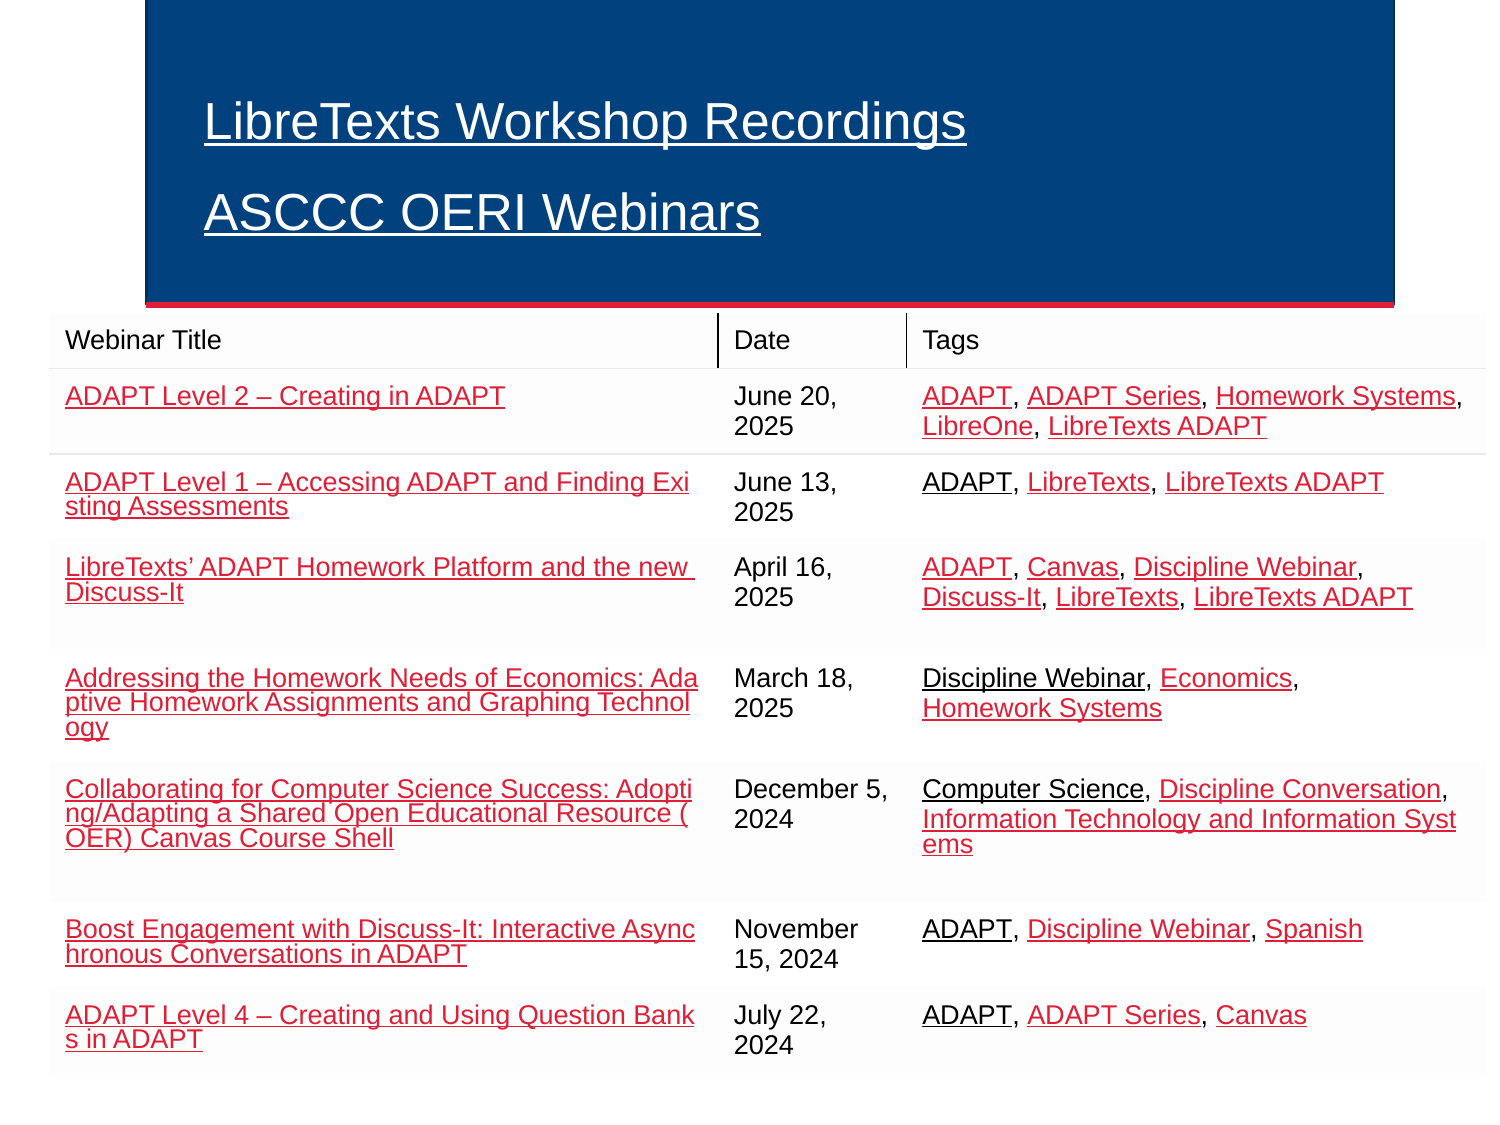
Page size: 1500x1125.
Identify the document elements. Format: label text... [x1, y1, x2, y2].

table_cell ADAPT, Canvas, Discipline Webinar, Discuss-It, LibreTexts, LibreTexts ADAPT [907, 539, 1486, 650]
table_cell ADAPT, ADAPT Series, Canvas [907, 987, 1486, 1073]
table_cell Collaborating for Computer Science Success: Adopting/Adapting a Shared Open Educational Resource (OER) Canvas Course Shell [49, 761, 718, 902]
table_cell Computer Science, Discipline Conversation, Information Technology and Information Systems [907, 761, 1486, 902]
table_cell ADAPT, LibreTexts, LibreTexts ADAPT [907, 455, 1486, 539]
table_cell Addressing the Homework Needs of Economics: Adaptive Homework Assignments and Graphing Technology [49, 650, 718, 761]
table_cell June 20, 2025 [718, 369, 907, 453]
table_cell LibreTexts’ ADAPT Homework Platform and the new Discuss-It [49, 539, 718, 650]
table_cell December 5, 2024 [718, 761, 907, 902]
table_cell ADAPT, ADAPT Series, Homework Systems, LibreOne, LibreTexts ADAPT [907, 369, 1486, 453]
table_cell July 22, 2024 [718, 987, 907, 1073]
table_cell Discipline Webinar, Economics, Homework Systems [907, 650, 1486, 761]
title LibreTexts Workshop Recordings ASCCC OERI Webinars [188, 67, 1371, 221]
table_cell March 18, 2025 [718, 650, 907, 761]
table_cell ADAPT, Discipline Webinar, Spanish [907, 902, 1486, 987]
table_header Tags [907, 313, 1486, 368]
table_cell April 16, 2025 [718, 539, 907, 650]
table_header Webinar Title [49, 313, 717, 368]
table_cell Boost Engagement with Discuss-It: Interactive Asynchronous Conversations in ADAPT [49, 902, 718, 987]
table_cell ADAPT Level 1 – Accessing ADAPT and Finding Existing Assessments [49, 455, 718, 539]
table_cell November 15, 2024 [718, 902, 907, 987]
table_header Date [719, 313, 906, 368]
table_cell ADAPT Level 2 – Creating in ADAPT [49, 369, 718, 453]
table_cell ADAPT Level 4 – Creating and Using Question Banks in ADAPT [49, 987, 718, 1073]
table_cell June 13, 2025 [718, 455, 907, 539]
